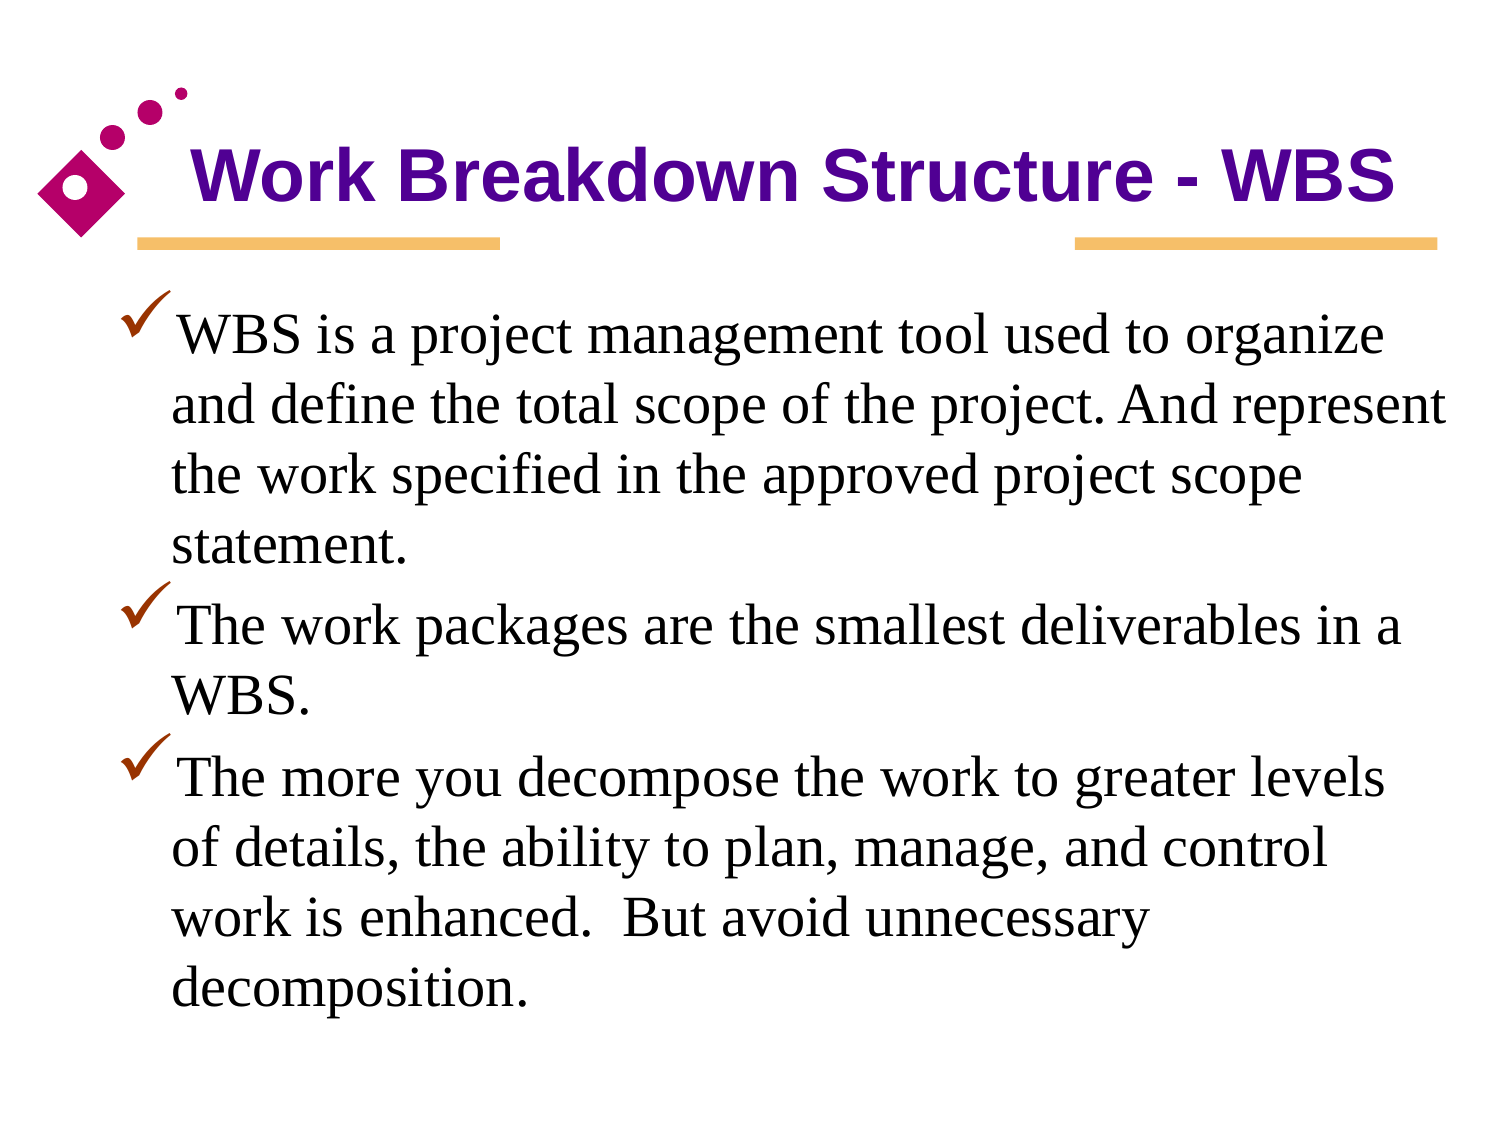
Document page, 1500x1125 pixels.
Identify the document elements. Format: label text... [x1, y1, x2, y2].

list WBS is a project management tool used to organize and define the total scope of the project. And represent the work specified in the approved project scope statement. The work packages are the smallest deliverables in a WBS. The more you decompose the work to greater levels of details, the ability to plan, manage, and control work is enhanced. But avoid unnecessary decomposition. [100, 287, 1463, 1048]
title Work Breakdown Structure - WBS [124, 89, 1463, 253]
